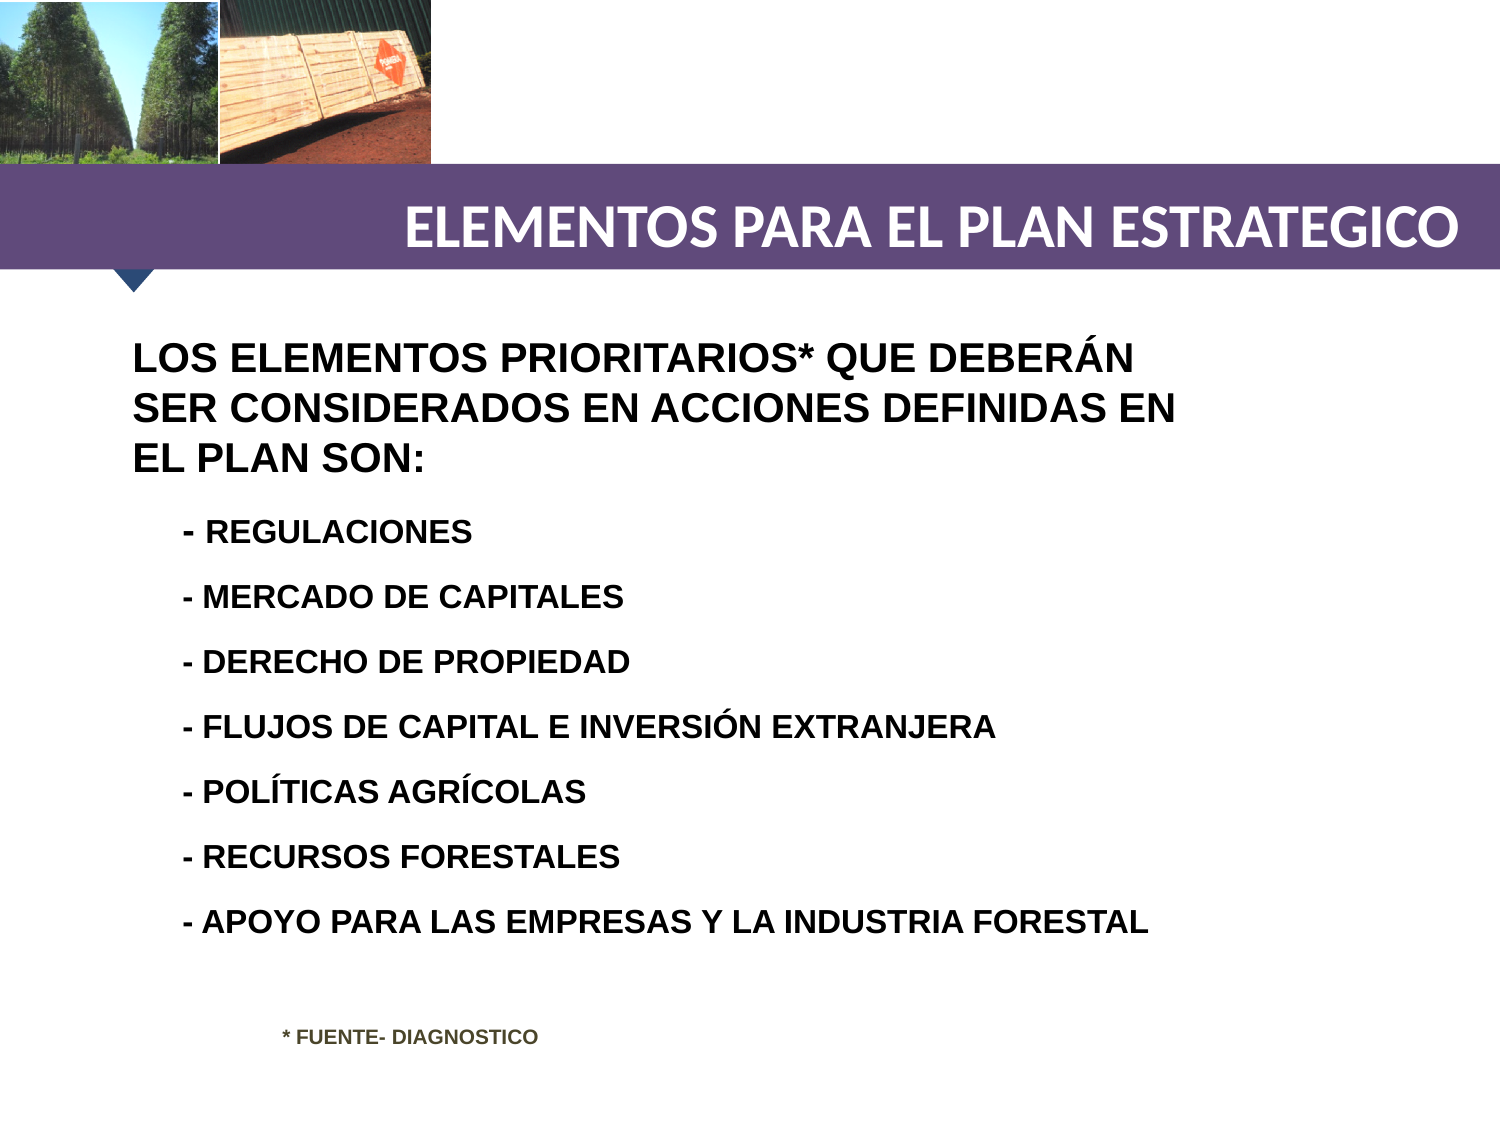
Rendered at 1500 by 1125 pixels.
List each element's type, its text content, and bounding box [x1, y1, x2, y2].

text_box LOS ELEMENTOS PRIORITARIOS* QUE DEBERÁN SER CONSIDERADOS EN ACCIONES DEFINIDAS EN EL PLAN SON: - REGULACIONES - MERCADO DE CAPITALES - DERECHO DE PROPIEDAD - FLUJOS DE CAPITAL E INVERSIÓN EXTRANJERA - POLÍTICAS AGRÍCOLAS - RECURSOS FORESTALES - APOYO PARA LAS EMPRESAS Y LA INDUSTRIA FORESTAL * FUENTE- DIAGNOSTICO [17, 323, 1211, 1024]
text_box [0, 163, 1500, 270]
picture [0, 0, 432, 165]
text_box ELEMENTOS PARA EL PLAN ESTRATEGICO [218, 177, 1483, 284]
text_box [114, 270, 154, 293]
